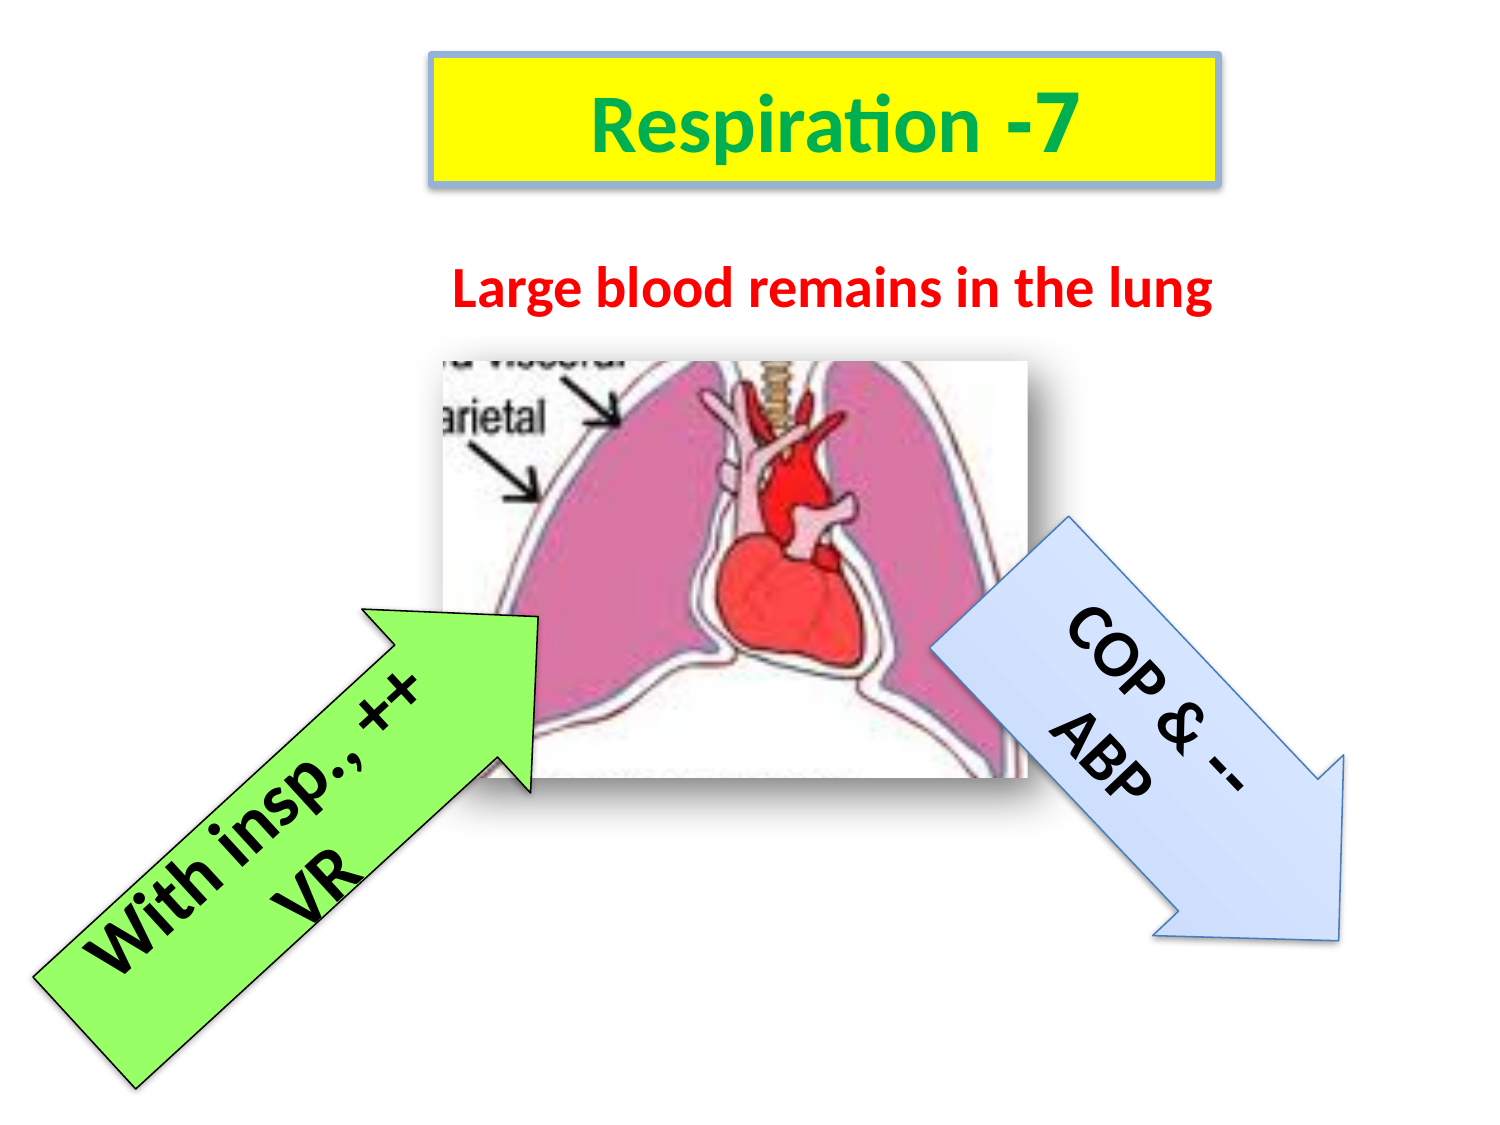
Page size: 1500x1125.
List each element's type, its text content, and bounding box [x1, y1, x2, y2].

picture [442, 361, 1028, 779]
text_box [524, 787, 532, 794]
text_box Large blood remains in the lung [346, 207, 1319, 361]
text_box With insp., ++ VR [32, 608, 467, 1090]
text_box -- COP & ABP [1034, 515, 1345, 942]
title 7- Respiration [428, 51, 1222, 188]
